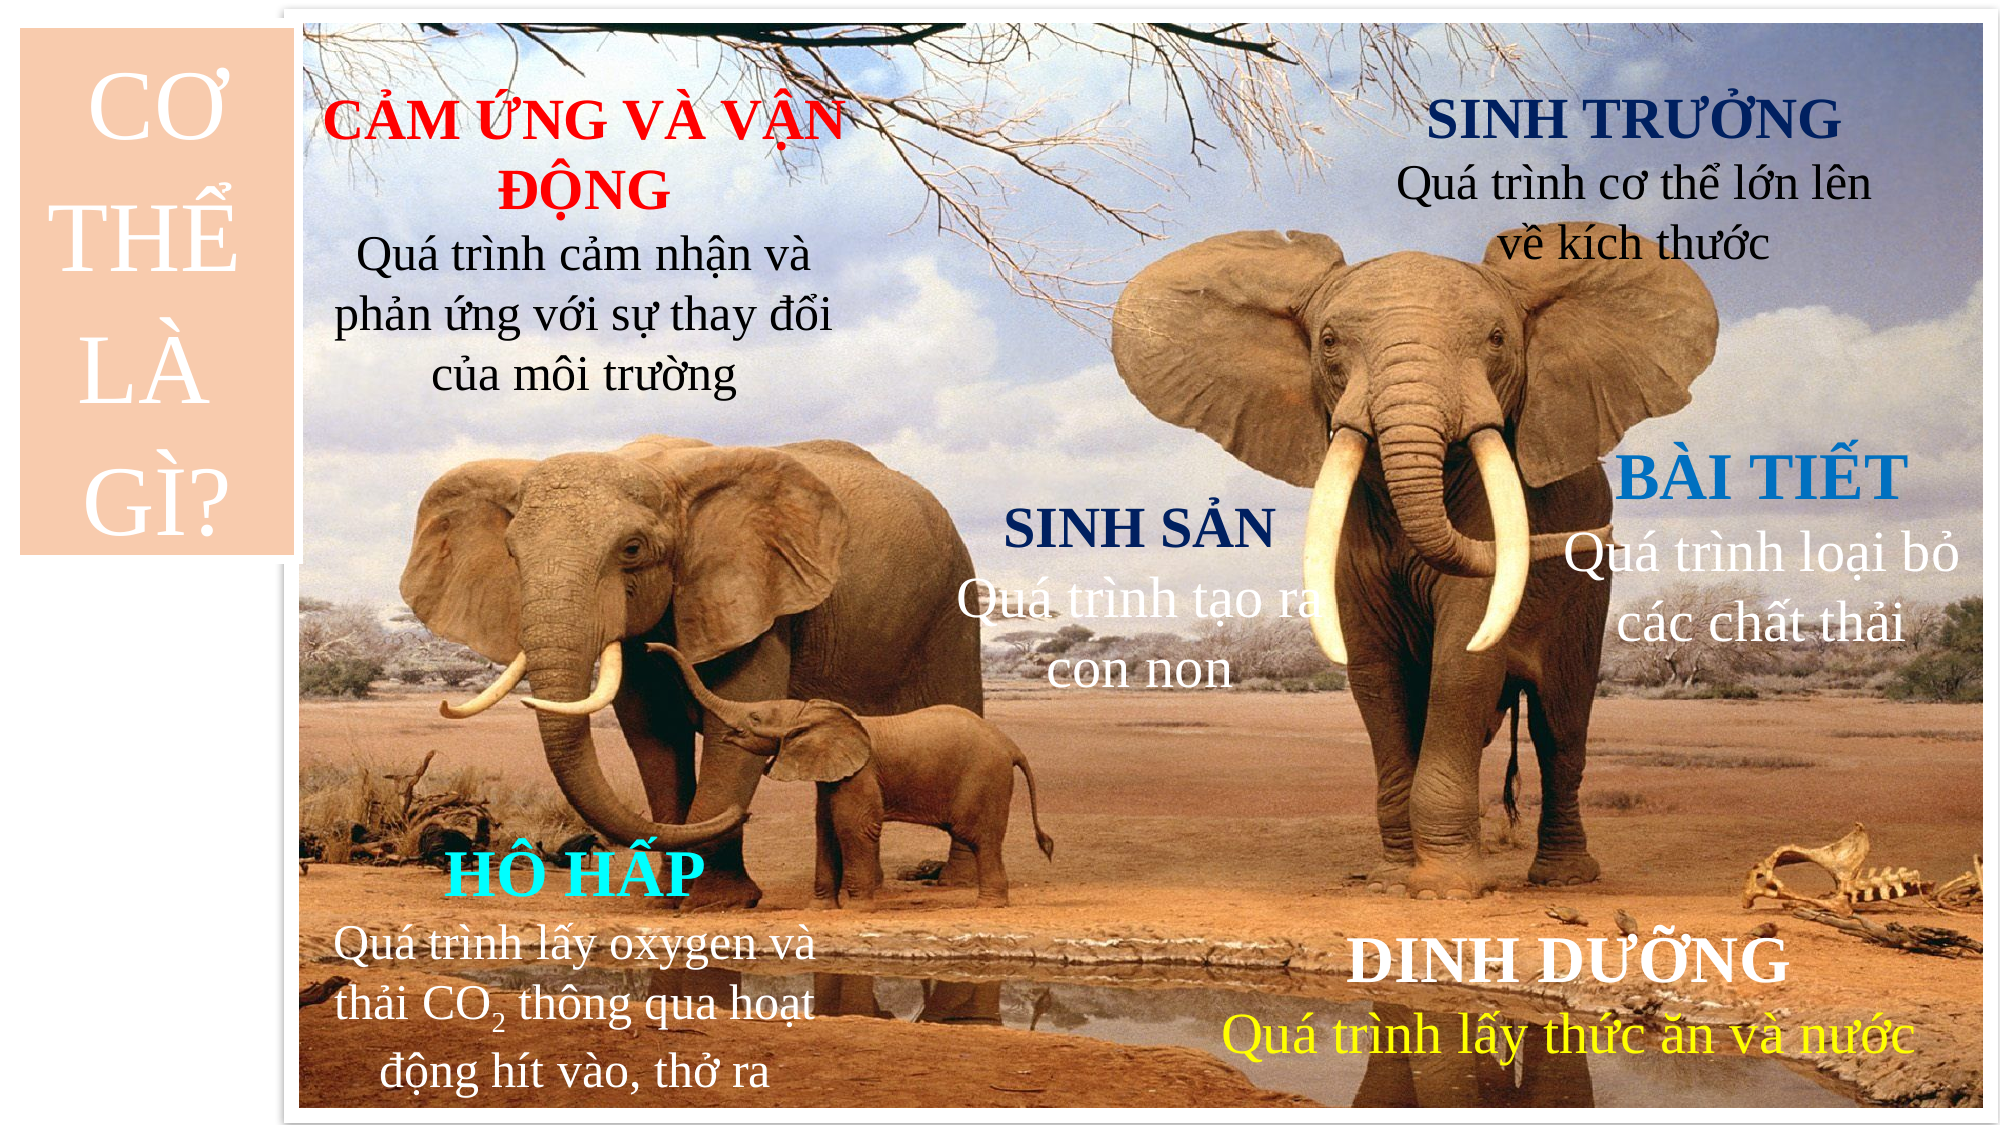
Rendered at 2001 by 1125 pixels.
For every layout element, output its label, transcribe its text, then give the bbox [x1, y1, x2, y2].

text_box CƠ THỂ LÀ GÌ? [15, 22, 300, 561]
picture [298, 23, 1984, 1109]
